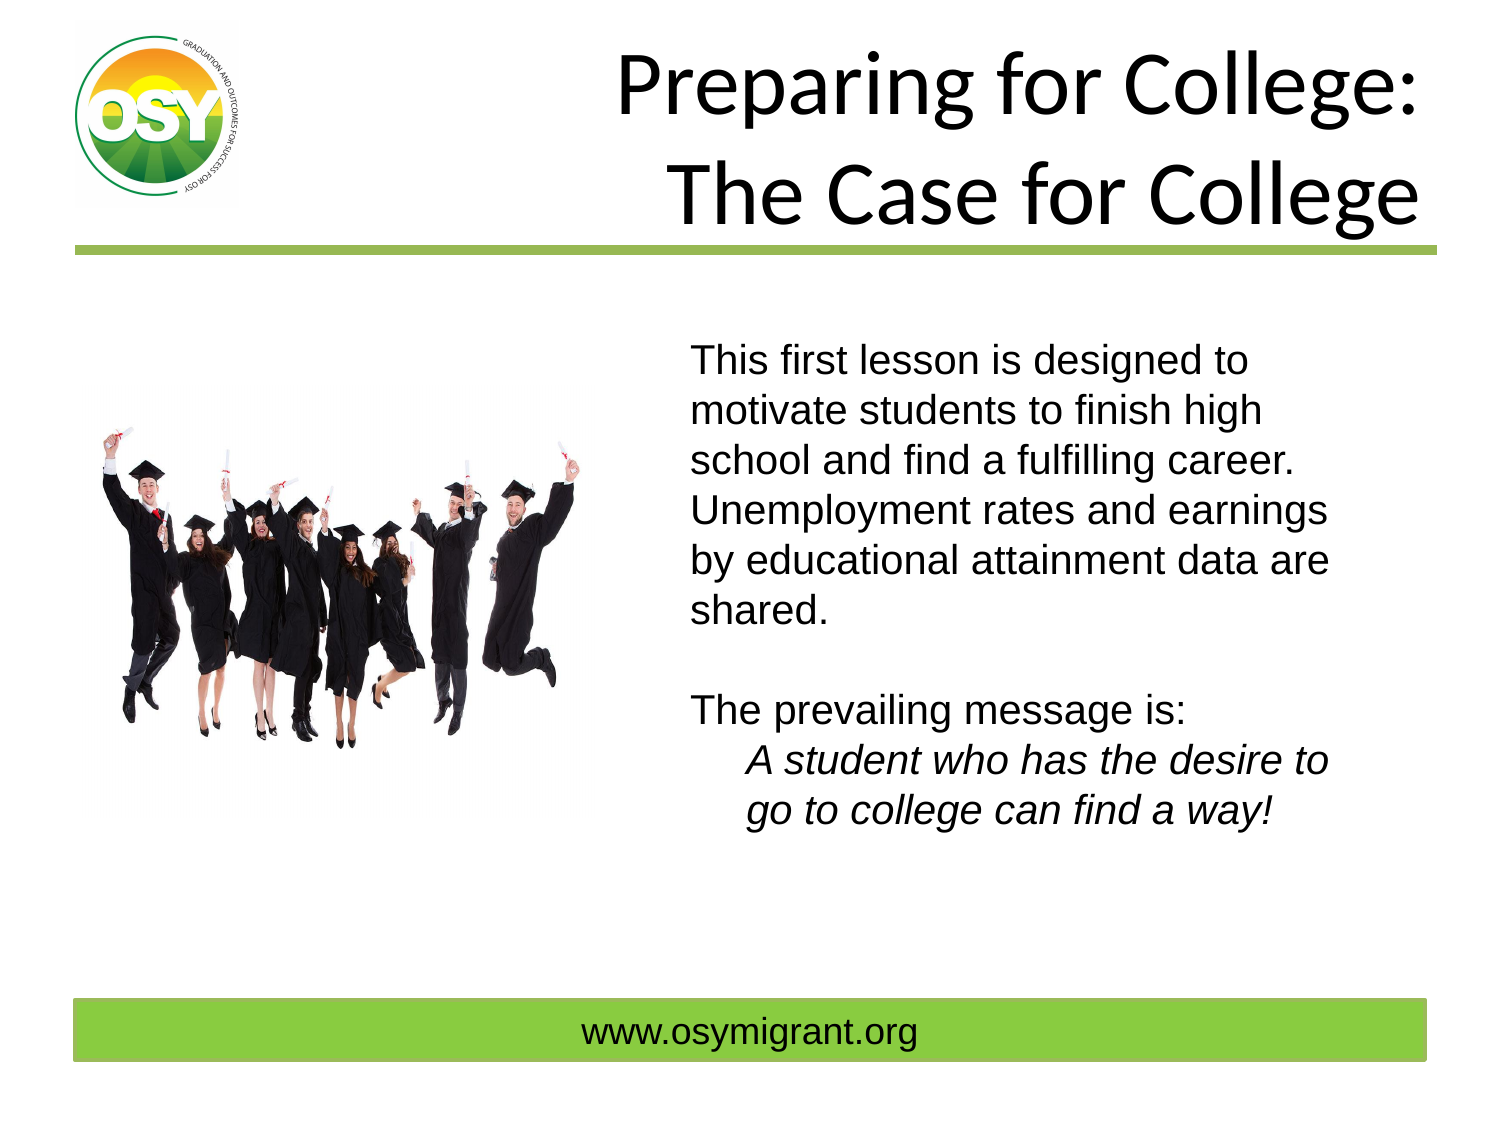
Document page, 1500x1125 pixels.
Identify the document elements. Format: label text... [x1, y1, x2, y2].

picture [74, 19, 239, 208]
title Preparing for College: The Case for College [75, 38, 1438, 227]
text_box www.osymigrant.org [74, 999, 1425, 1060]
text_box This first lesson is designed to motivate students to finish high school and find a fulfilling career. Unemployment rates and earnings by educational attainment data are shared. The prevailing message is: A student who has the desire to go to college can find a way! [674, 324, 1363, 841]
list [79, 384, 595, 818]
